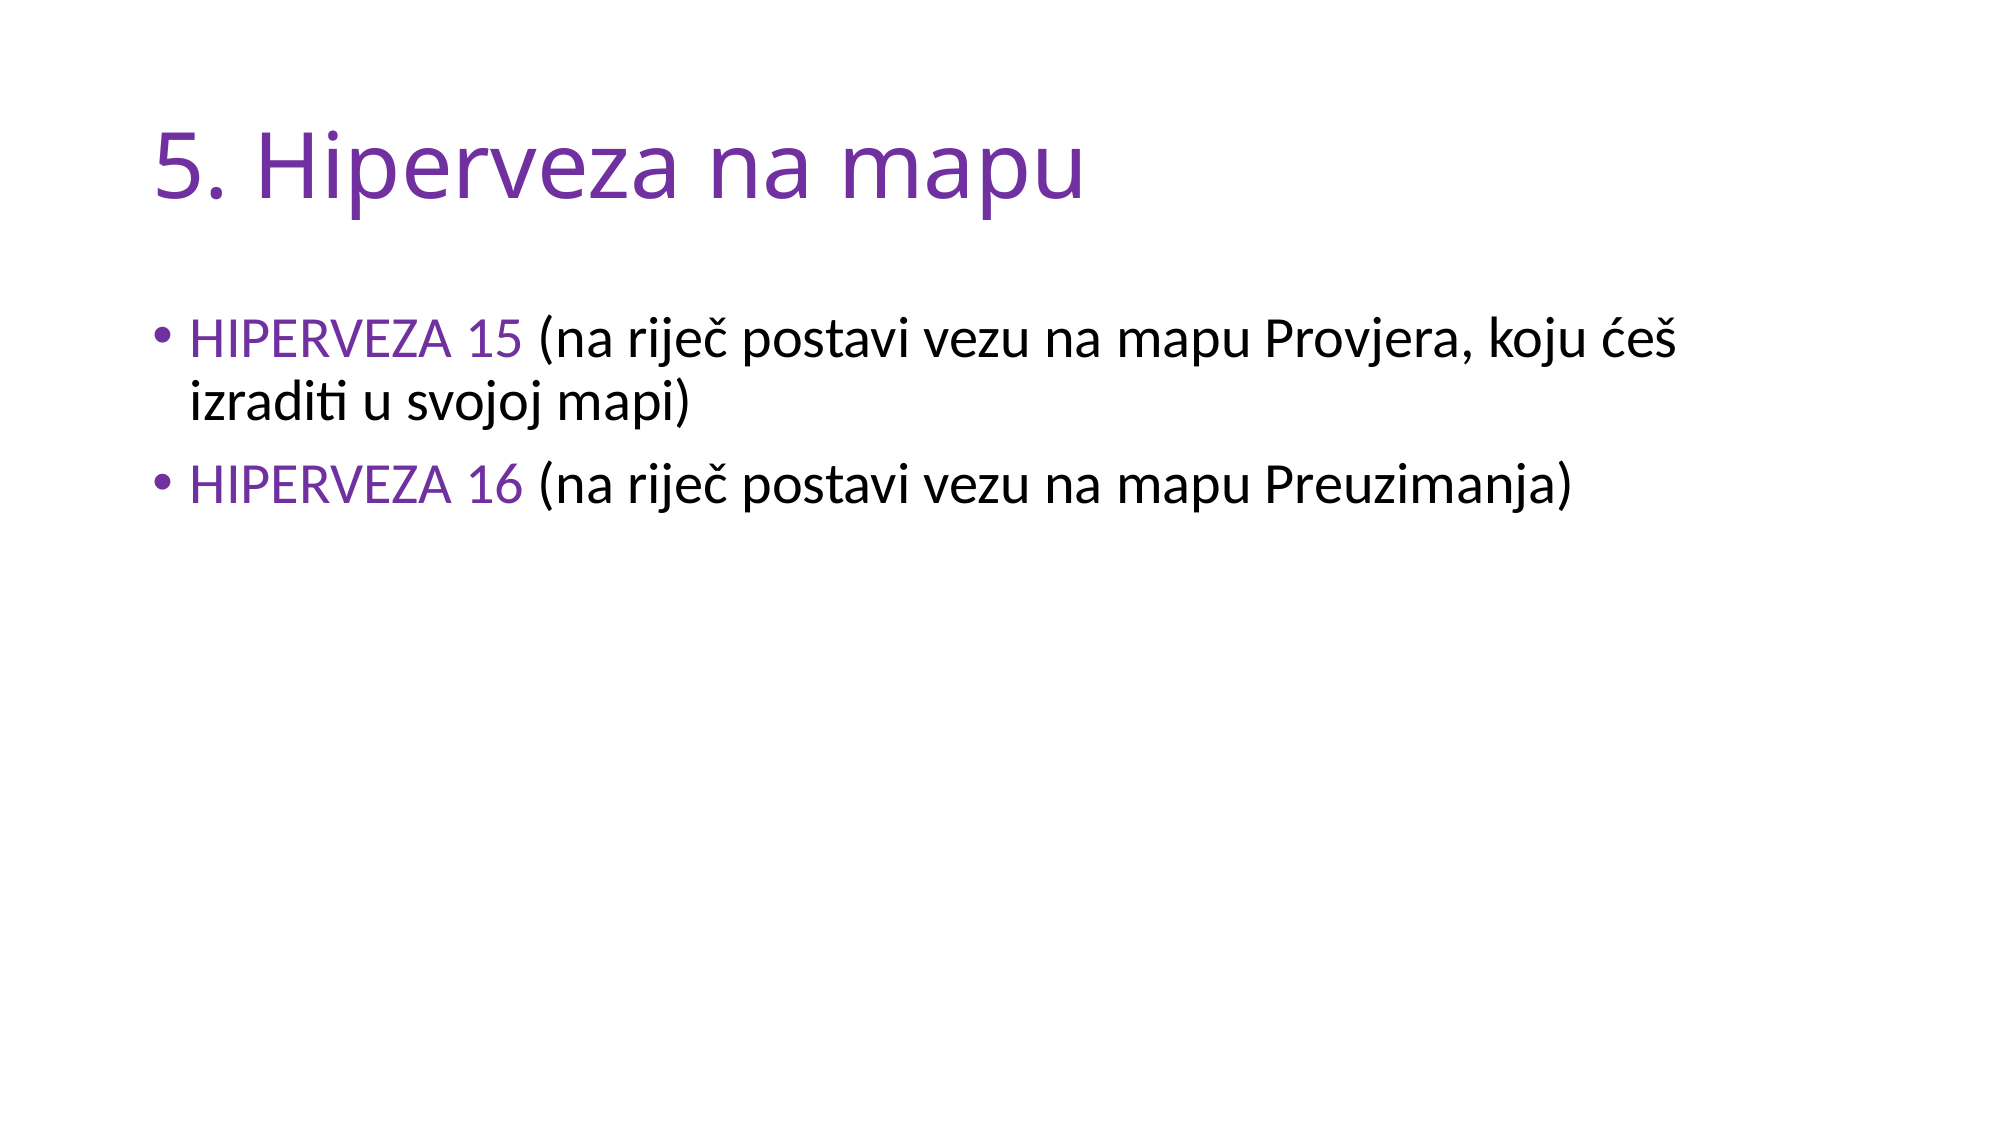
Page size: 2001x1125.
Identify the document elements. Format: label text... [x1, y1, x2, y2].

list HIPERVEZA 15 (na riječ postavi vezu na mapu Provjera, koju ćeš izraditi u svojoj mapi) HIPERVEZA 16 (na riječ postavi vezu na mapu Preuzimanja) [137, 299, 1863, 1014]
title 5. Hiperveza na mapu [137, 59, 1863, 278]
